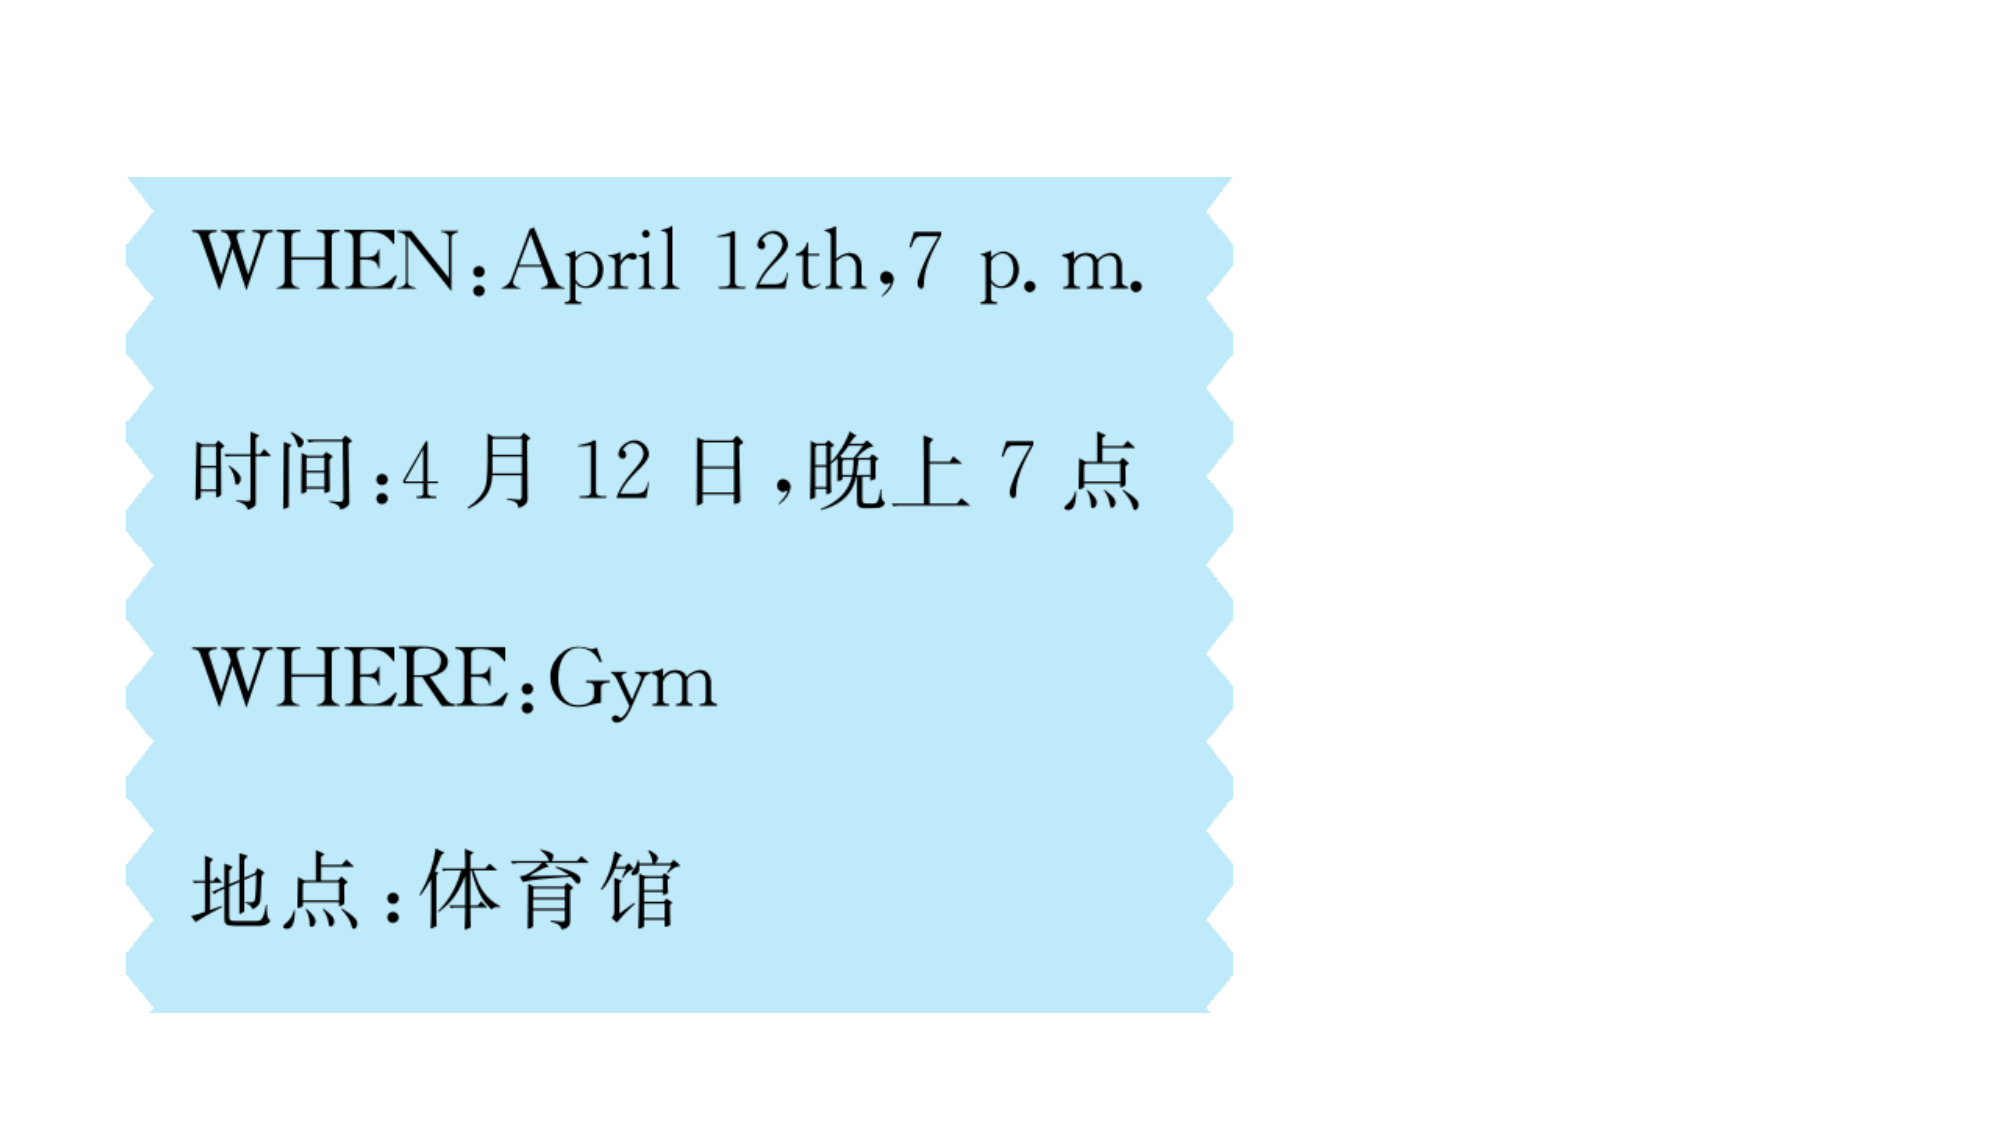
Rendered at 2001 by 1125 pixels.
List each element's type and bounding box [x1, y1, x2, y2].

picture [118, 177, 1318, 1013]
